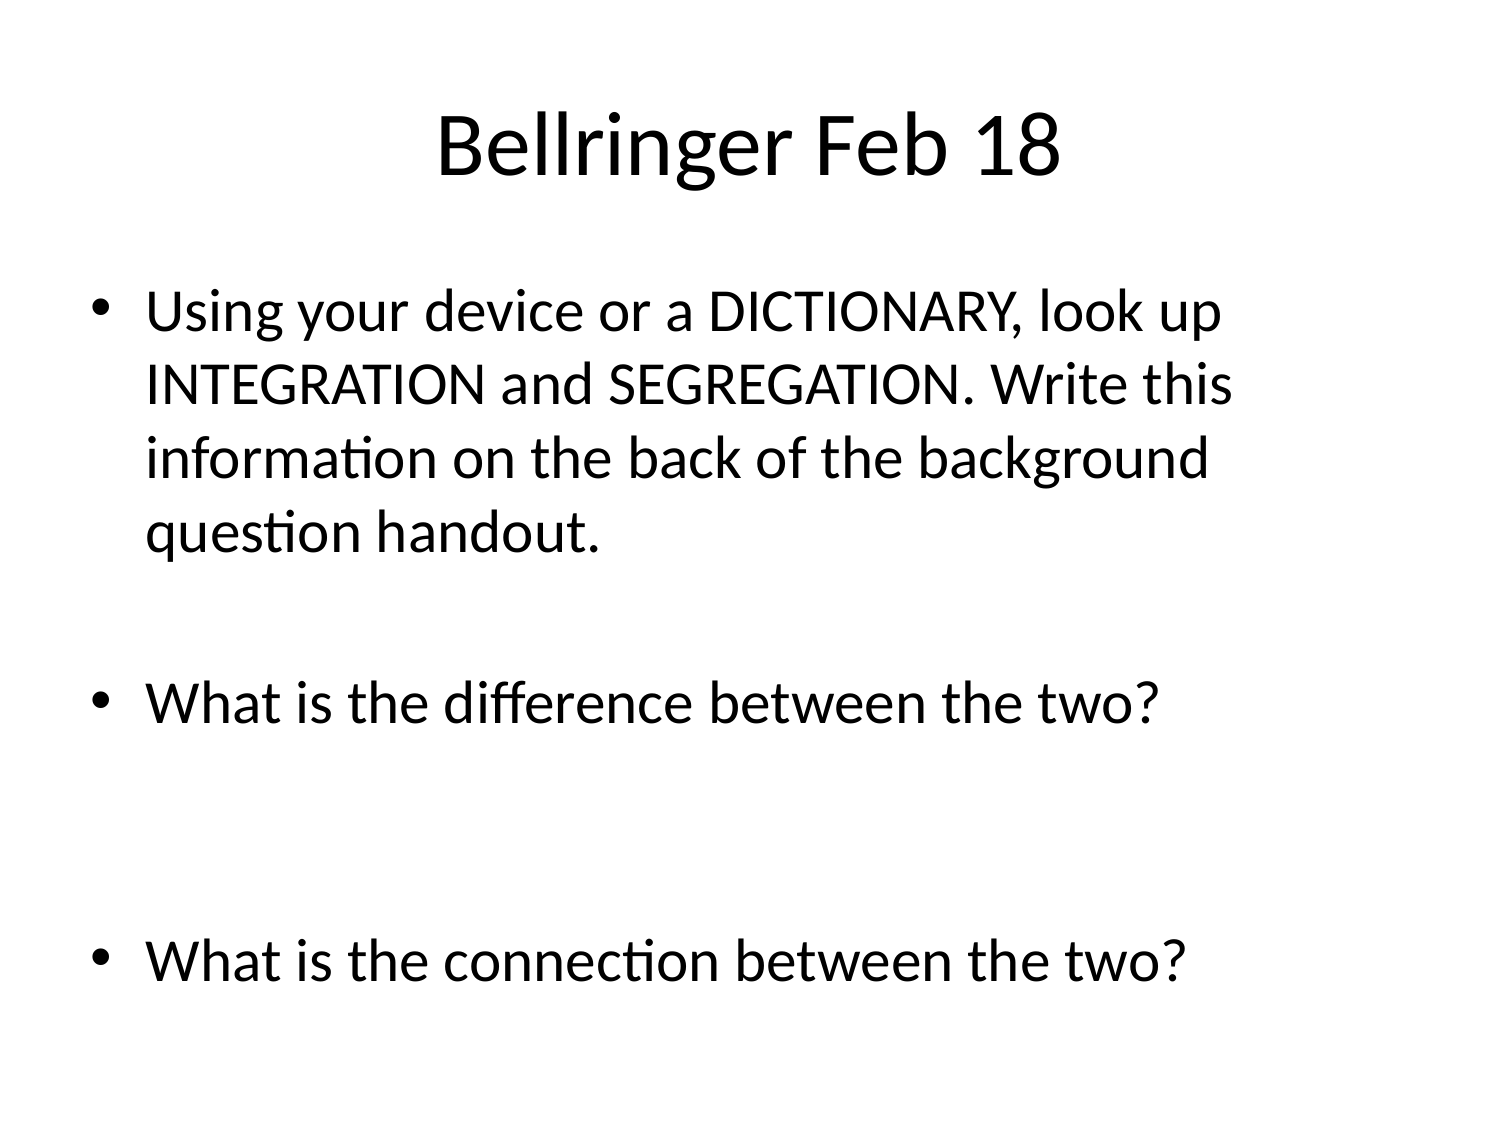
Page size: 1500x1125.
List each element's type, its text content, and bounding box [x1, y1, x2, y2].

list Using your device or a DICTIONARY, look up INTEGRATION and SEGREGATION. Write this information on the back of the background question handout. What is the difference between the two? What is the connection between the two? [75, 262, 1425, 1005]
title Bellringer Feb 18 [75, 45, 1425, 233]
